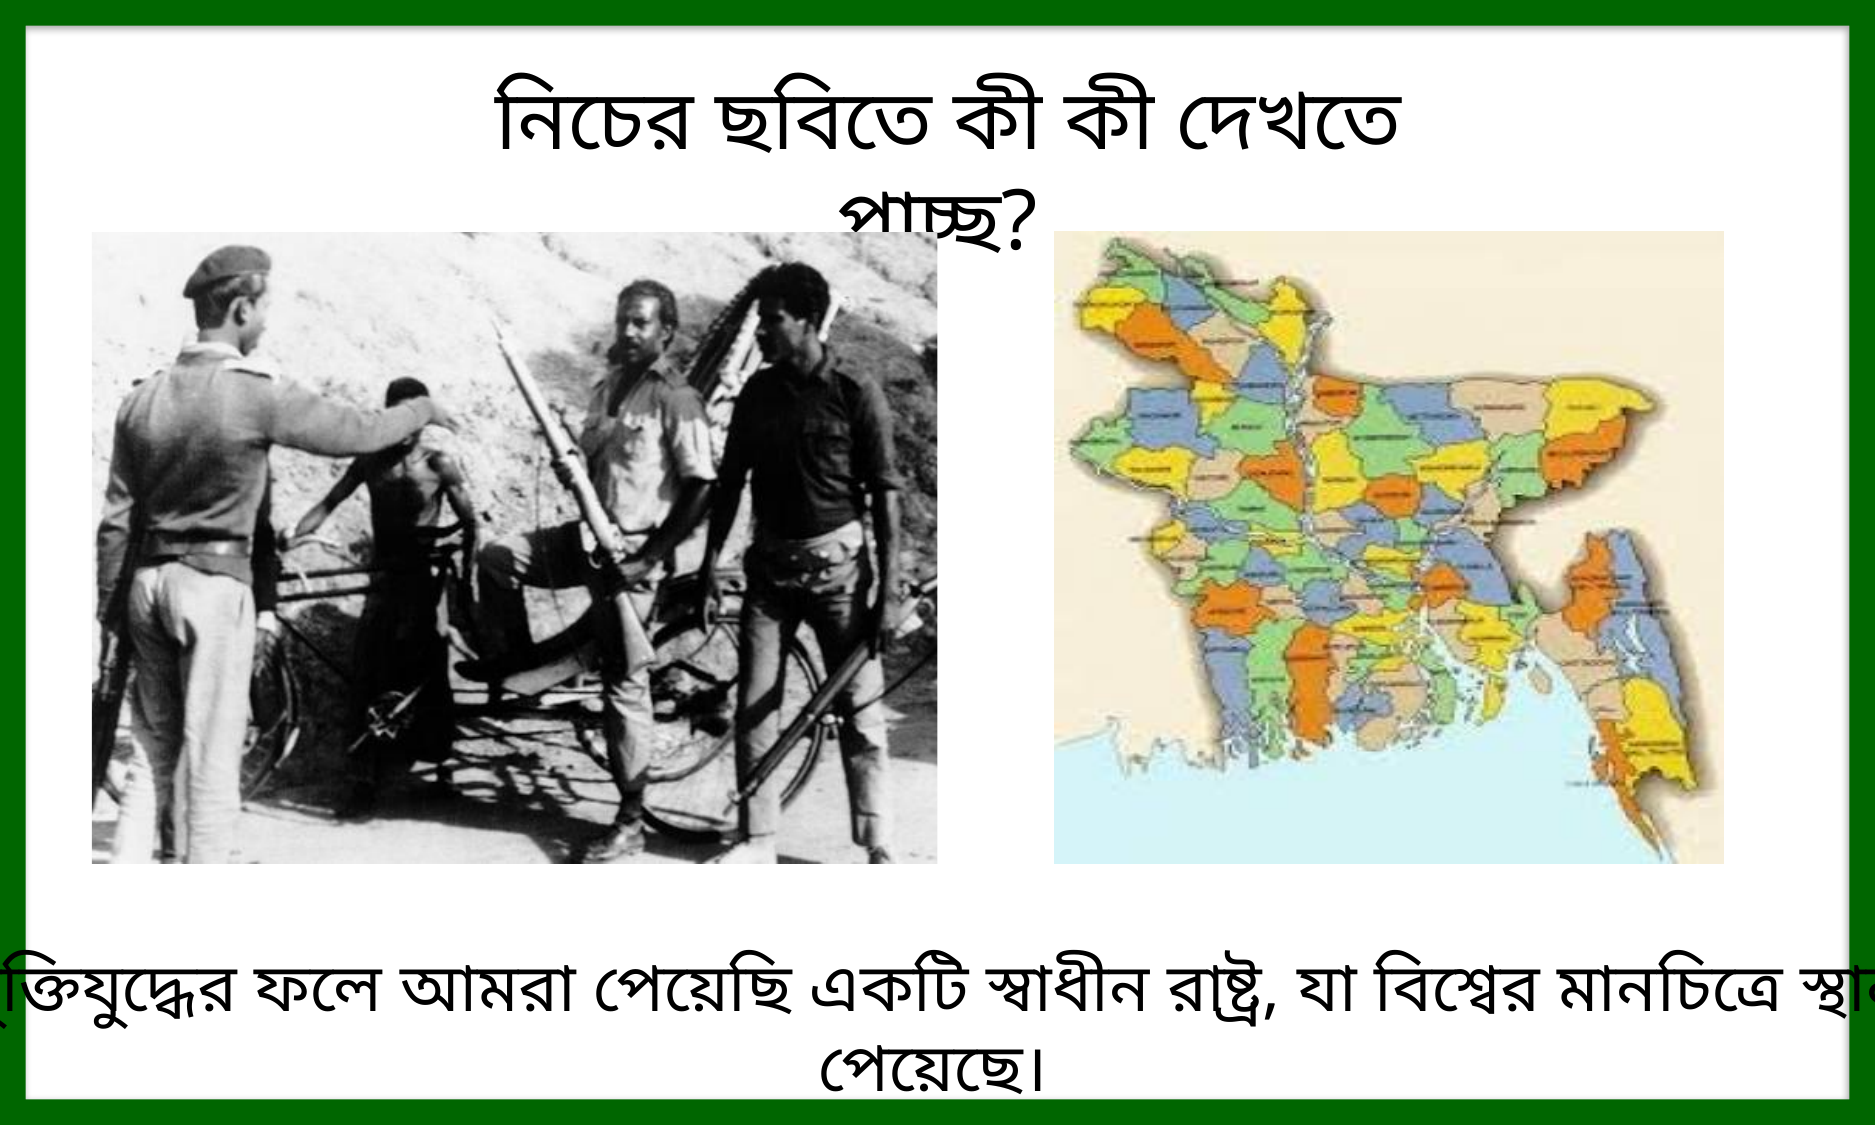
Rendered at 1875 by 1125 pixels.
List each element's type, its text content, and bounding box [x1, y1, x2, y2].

picture [1054, 231, 1724, 864]
picture [91, 231, 938, 864]
text_box নিচের ছবিতে কী কী দেখতে পাচ্ছ? [370, 58, 1505, 274]
text_box মুক্তিযুদ্ধের ফলে আমরা পেয়েছি একটি স্বাধীন রাষ্ট‌্র, যা বিশ্বের মানচিত্রে স্থান পেয়েছে। [0, 937, 1875, 1113]
